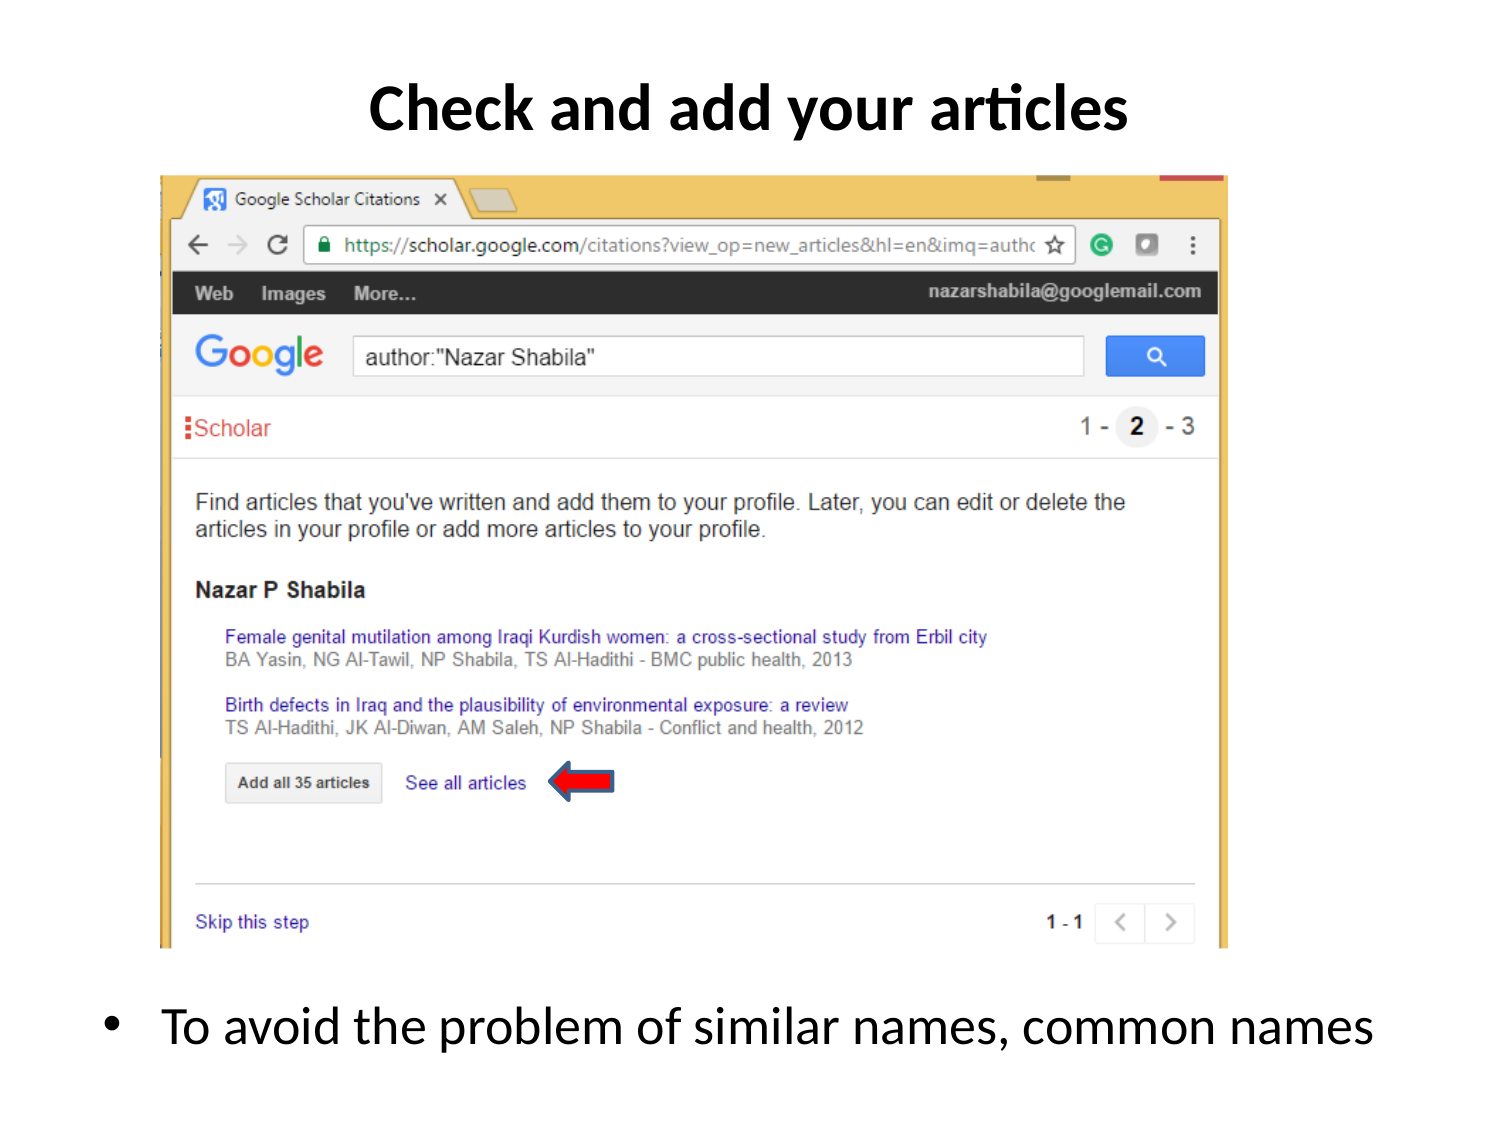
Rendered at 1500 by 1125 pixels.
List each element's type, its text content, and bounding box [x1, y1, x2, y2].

picture [160, 174, 1228, 951]
list To avoid the problem of similar names, common names [87, 982, 1438, 1075]
title Check and add your articles [75, 45, 1425, 163]
